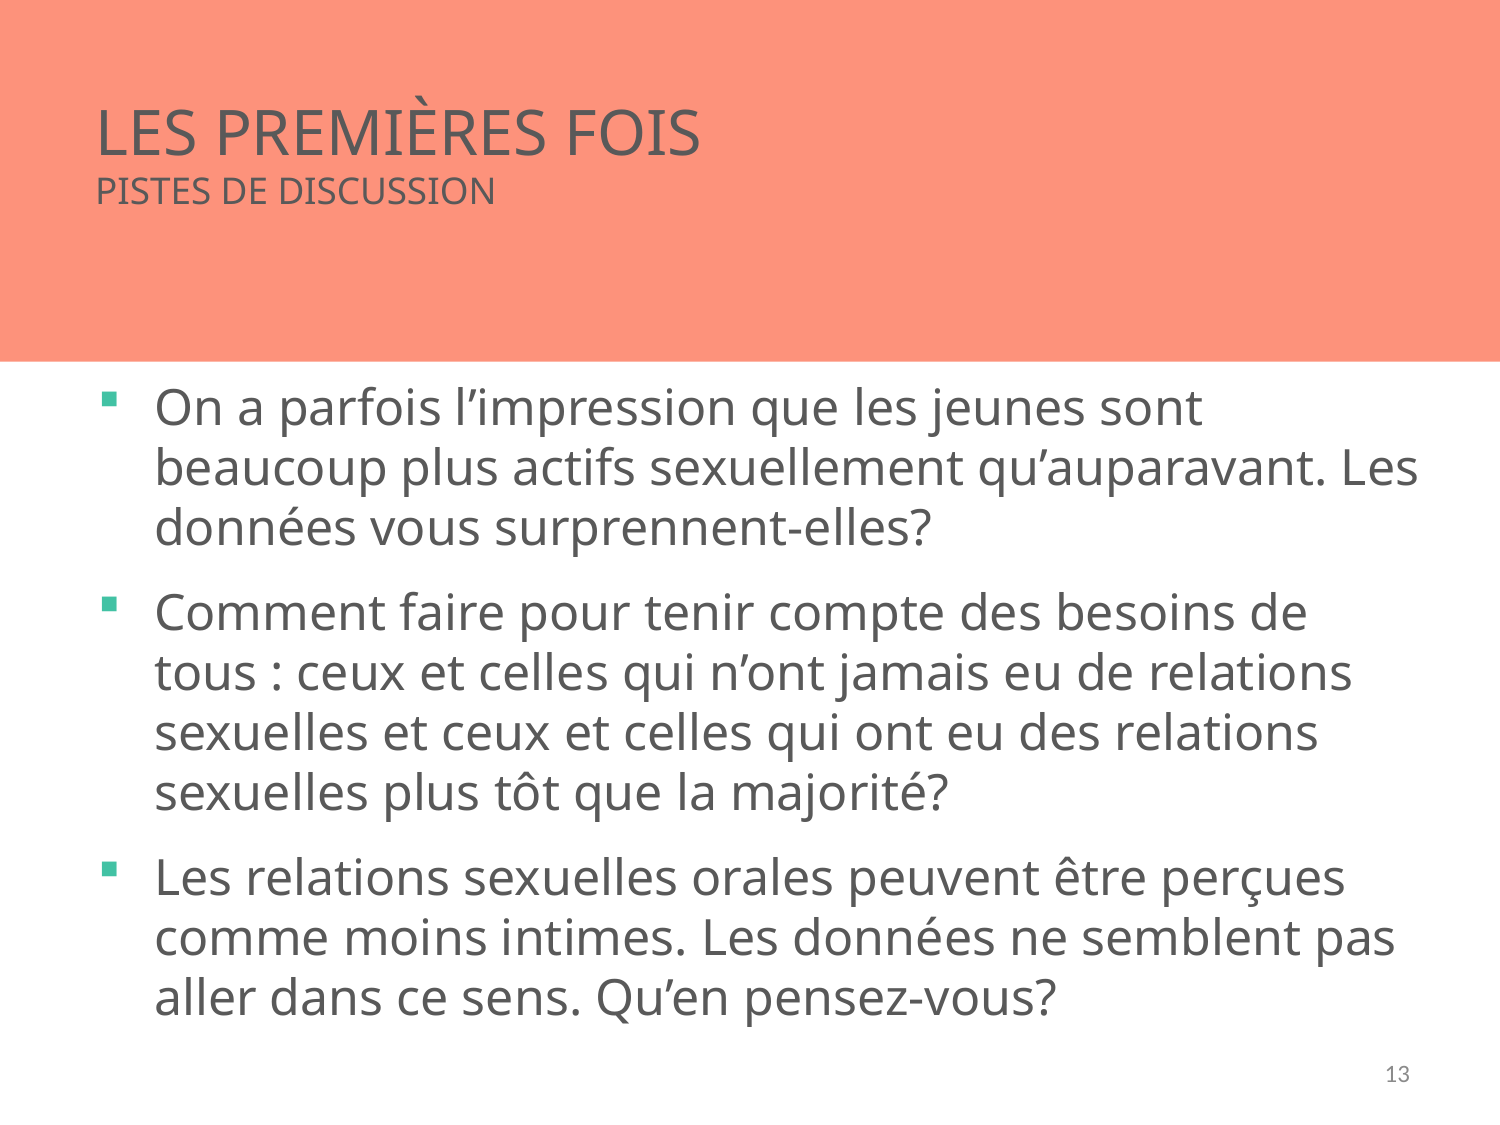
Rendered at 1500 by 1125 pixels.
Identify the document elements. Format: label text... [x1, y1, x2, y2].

slide_number 13 [1074, 1042, 1425, 1103]
text_box [0, 0, 1500, 364]
title LES PREMIÈRES FOIS PISTES DE DISCUSSION [80, 84, 1431, 272]
list On a parfois l’impression que les jeunes sont beaucoup plus actifs sexuellement qu’auparavant. Les données vous surprennent-elles? Comment faire pour tenir compte des besoins de tous : ceux et celles qui n’ont jamais eu de relations sexuelles et ceux et celles qui ont eu des relations sexuelles plus tôt que la majorité? Les relations sexuelles orales peuvent être perçues comme moins intimes. Les données ne semblent pas aller dans ce sens. Qu’en pensez-vous? [80, 367, 1439, 1111]
